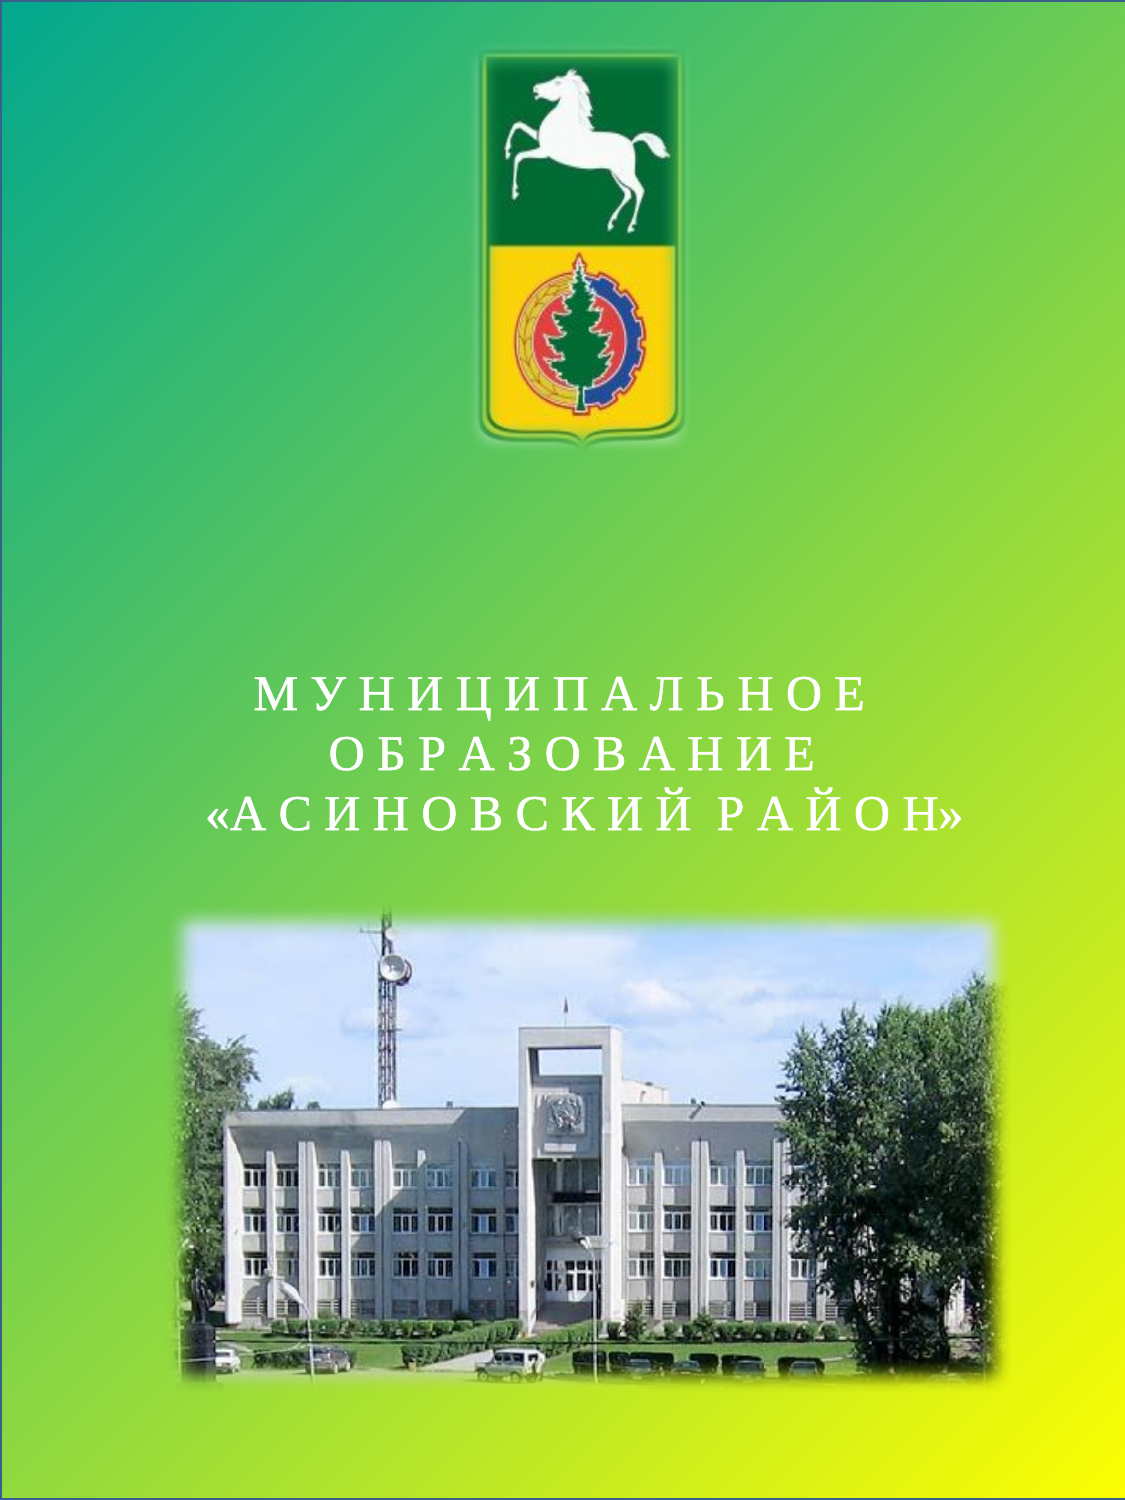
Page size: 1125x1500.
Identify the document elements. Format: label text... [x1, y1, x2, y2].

text_box М У Н И Ц И П А Л Ь Н О Е О Б Р А З О В А Н И Е «А С И Н О В С К И Й Р А Й О Н» [0, 0, 1125, 1500]
picture [467, 40, 694, 454]
picture [163, 903, 1012, 1394]
